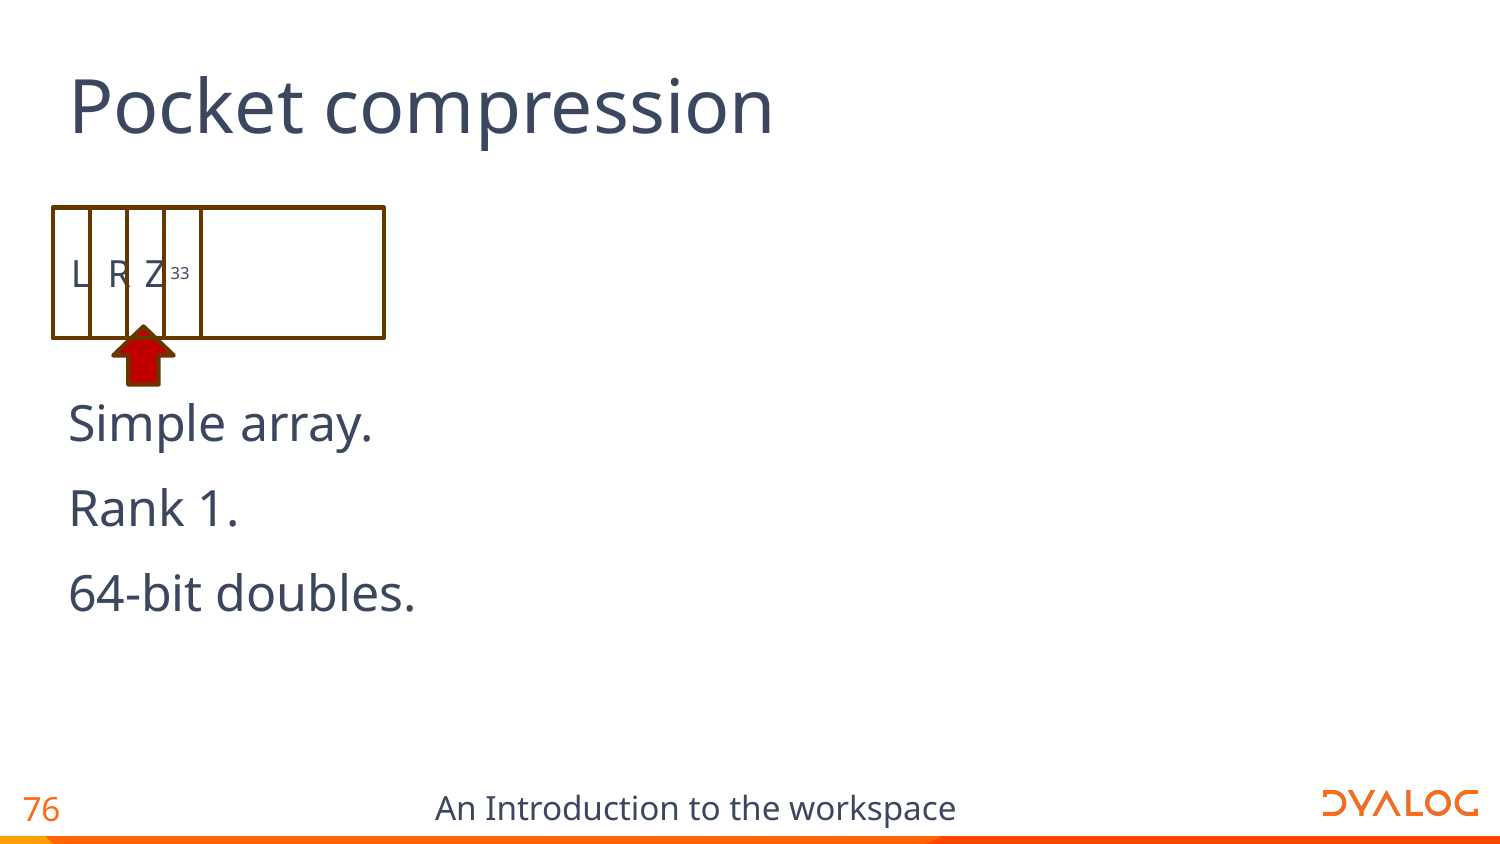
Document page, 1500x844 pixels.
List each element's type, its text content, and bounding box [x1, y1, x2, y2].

text_box [111, 340, 176, 387]
text_box [51, 205, 386, 340]
title Pocket compression [53, 43, 1290, 157]
text_box Simple array. Rank 1. 64-bit doubles. [53, 384, 1326, 740]
picture [1323, 790, 1478, 816]
picture [0, 836, 1500, 844]
